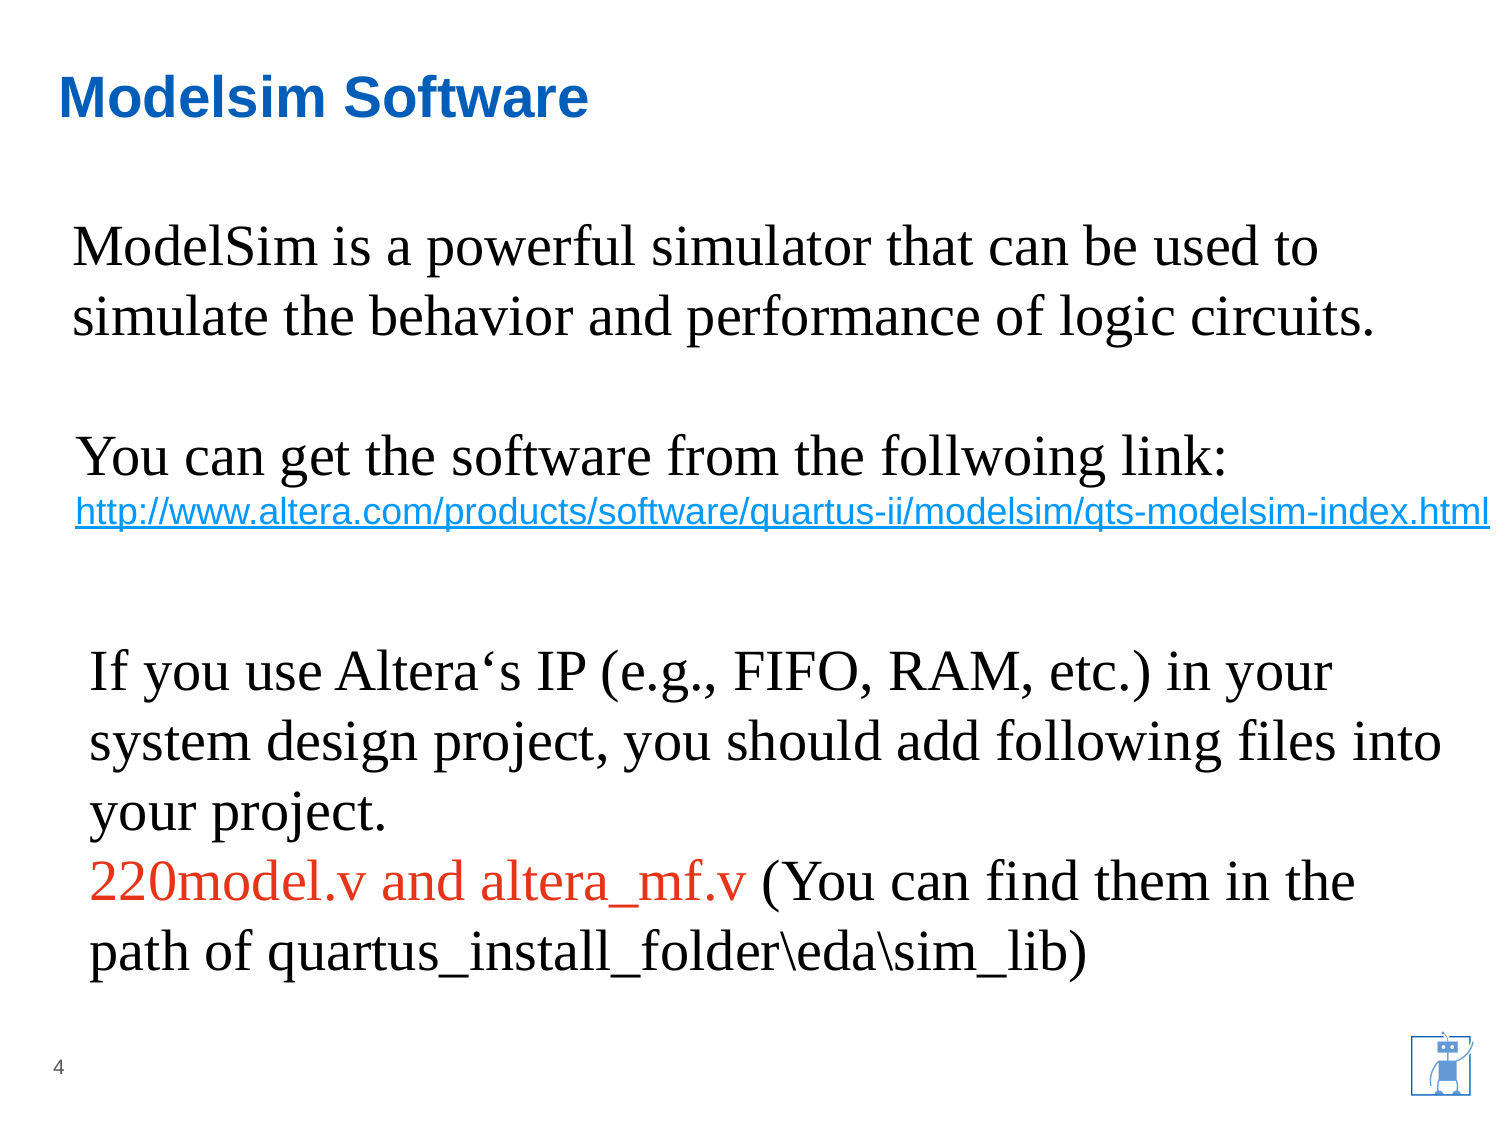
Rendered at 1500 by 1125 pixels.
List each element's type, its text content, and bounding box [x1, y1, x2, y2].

text_box You can get the software from the follwoing link: http://www.altera.com/products/software/quartus-ii/modelsim/qts-modelsim-index.html [60, 409, 1500, 540]
text_box ModelSim is a powerful simulator that can be used to simulate the behavior and performance of logic circuits. [57, 199, 1393, 355]
title Modelsim Software [58, 58, 1441, 207]
text_box If you use Altera‘s IP (e.g., FIFO, RAM, etc.) in your system design project, you should add following files into your project. 220model.v and altera_mf.v (You can find them in the path of quartus_install_folder\eda\sim_lib) [75, 624, 1475, 990]
slide_number 4 [0, 1006, 119, 1125]
picture [1381, 1006, 1500, 1125]
